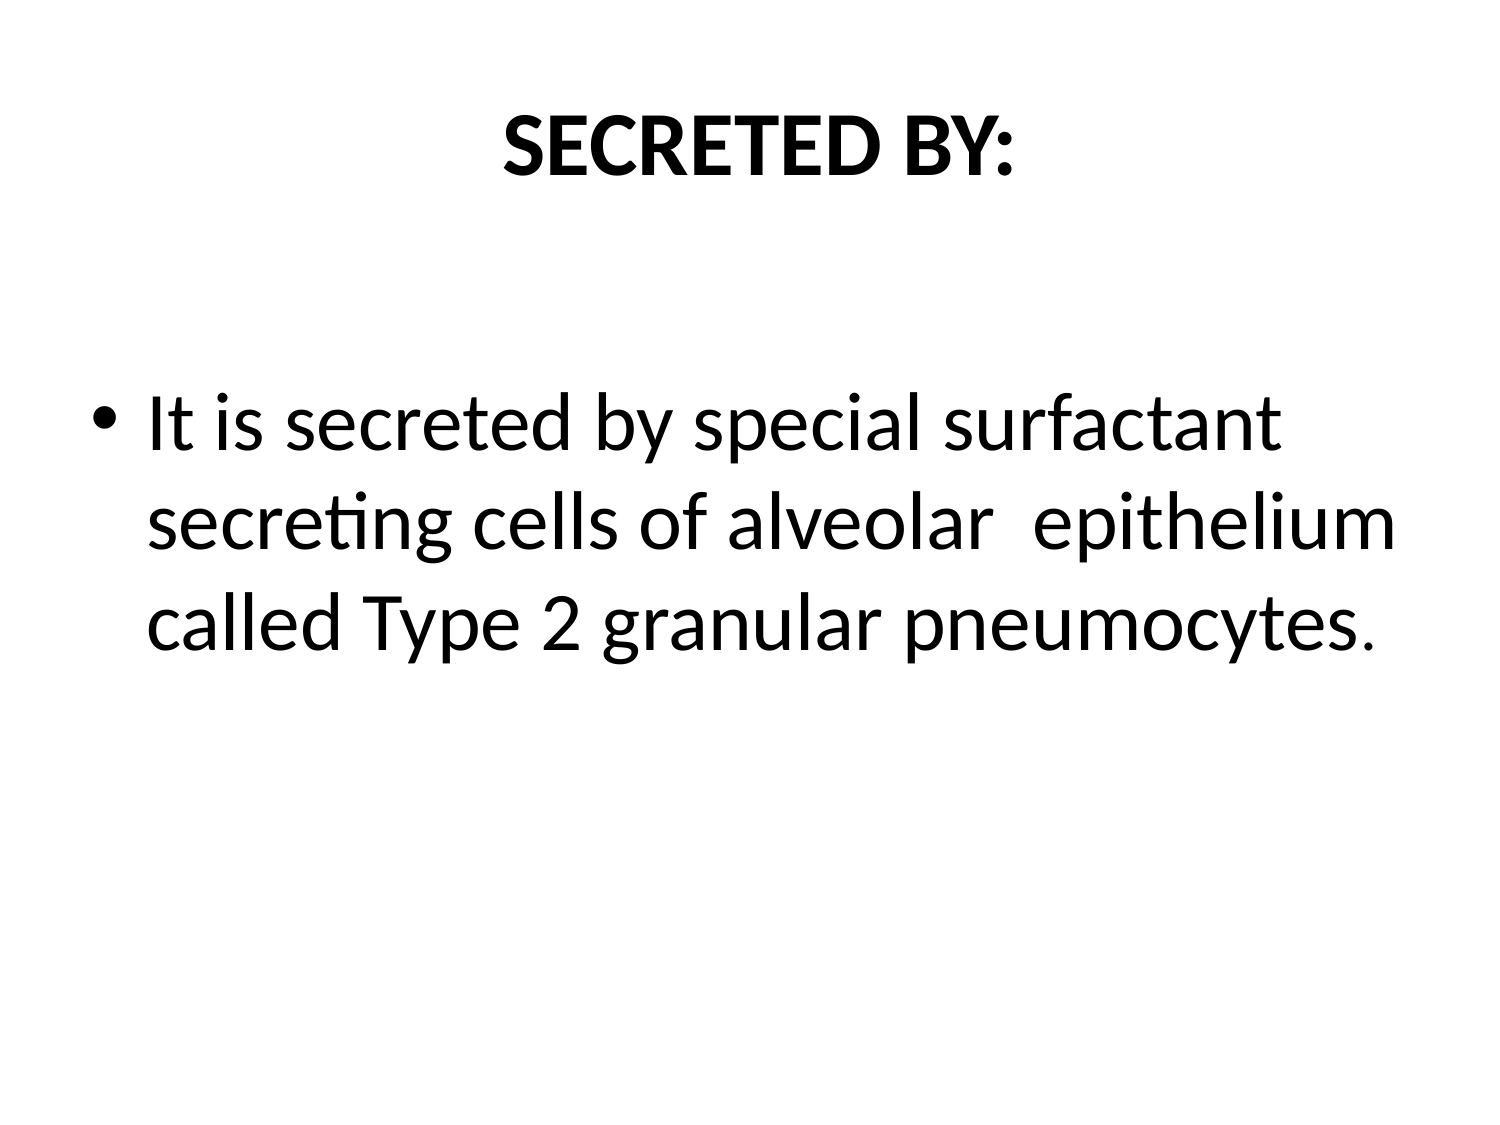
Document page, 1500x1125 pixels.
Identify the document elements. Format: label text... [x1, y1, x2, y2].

list It is secreted by special surfactant secreting cells of alveolar epithelium called Type 2 granular pneumocytes. [75, 262, 1425, 1005]
title SECRETED BY: [75, 45, 1425, 233]
